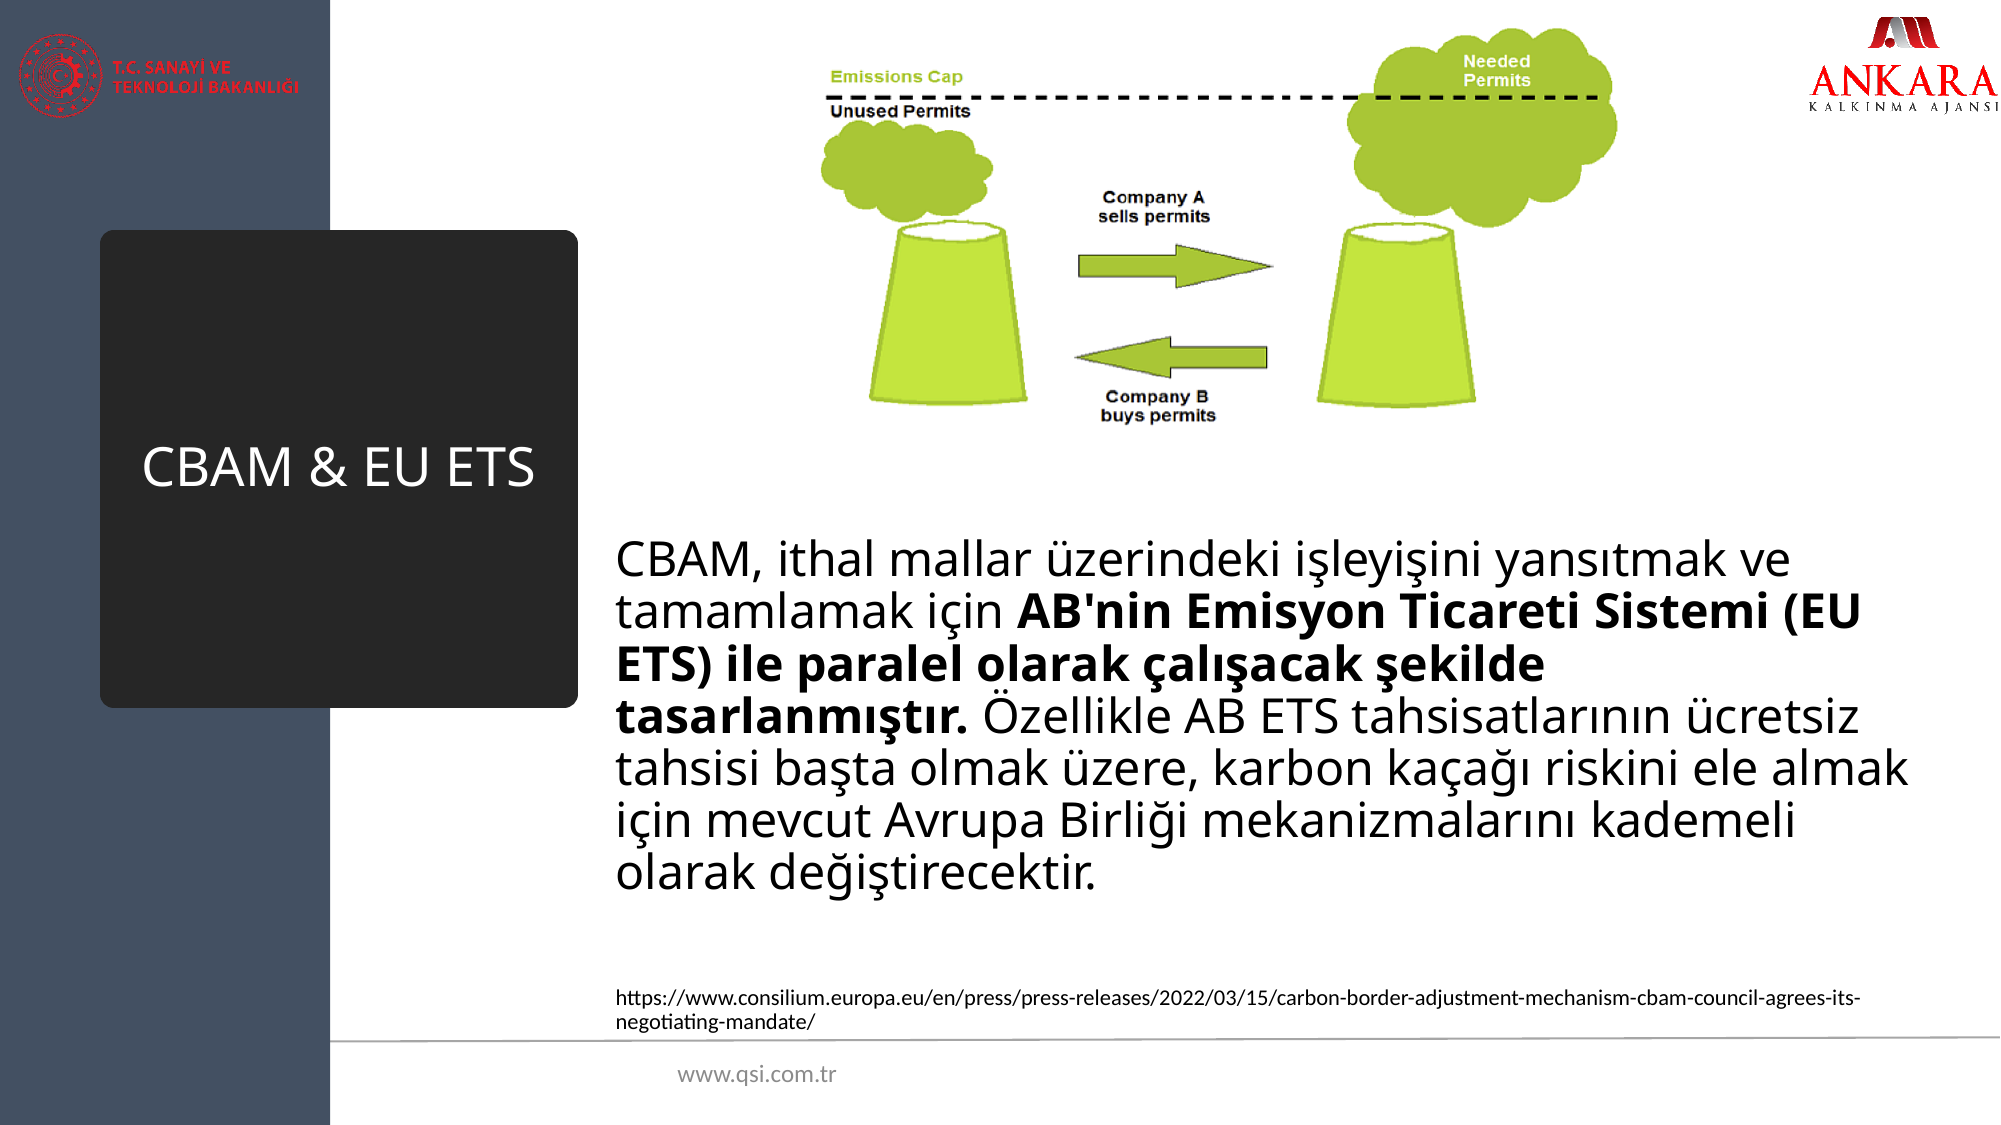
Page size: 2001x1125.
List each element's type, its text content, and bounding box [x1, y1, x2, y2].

footer www.qsi.com.tr [662, 1042, 1458, 1103]
text_box [0, 0, 331, 1125]
picture [720, 3, 1682, 454]
list CBAM, ithal mallar üzerindeki işleyişini yansıtmak ve tamamlamak için AB'nin Emisyon Ticareti Sistemi (EU ETS) ile paralel olarak çalışacak şekilde tasarlanmıştır. Özellikle AB ETS tahsisatlarının ücretsiz tahsisi başta olmak üzere, karbon kaçağı riskini ele almak için mevcut Avrupa Birliği mekanizmalarını kademeli olarak değiştirecektir. https://www.consilium.europa.eu/en/press/press-releases/2022/03/15/carbon-border-adjustment-mechanism-cbam-council-agrees-its-negotiating-mandate/ [600, 527, 1962, 1043]
picture [1807, 12, 2000, 119]
title CBAM & EU ETS [113, 243, 564, 694]
picture [17, 32, 299, 119]
